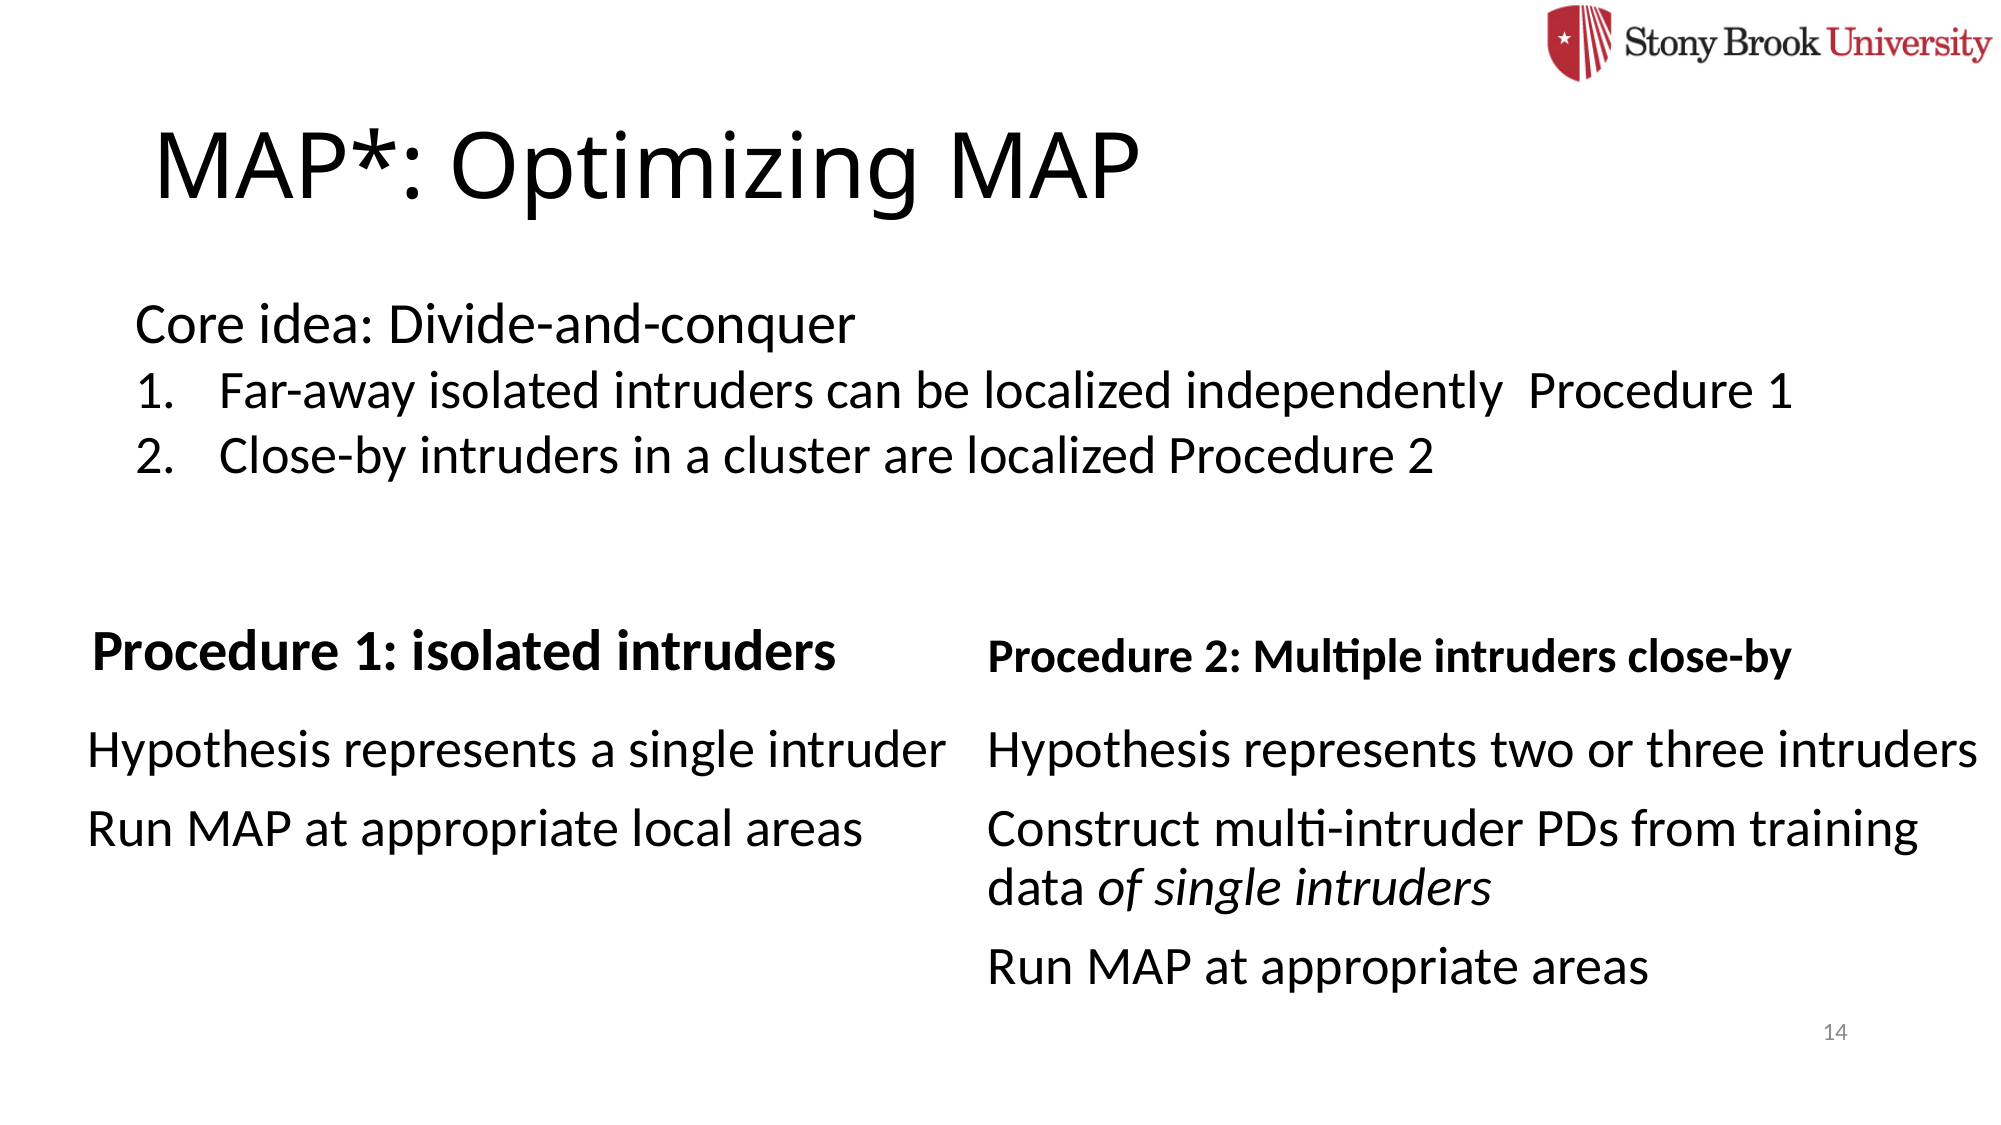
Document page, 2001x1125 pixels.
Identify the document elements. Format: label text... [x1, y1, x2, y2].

picture [1541, 0, 2000, 86]
list Hypothesis represents two or three intruders Construct multi-intruder PDs from training data of single intruders Run MAP at appropriate areas [972, 713, 2000, 1048]
list Procedure 1: isolated intruders [77, 587, 924, 691]
list Procedure 2: Multiple intruders close-by [972, 587, 1955, 691]
title MAP*: Optimizing MAP [137, 59, 1863, 278]
slide_number 14 [1413, 999, 1863, 1060]
list Hypothesis represents a single intruder Run MAP at appropriate local areas [72, 713, 972, 911]
